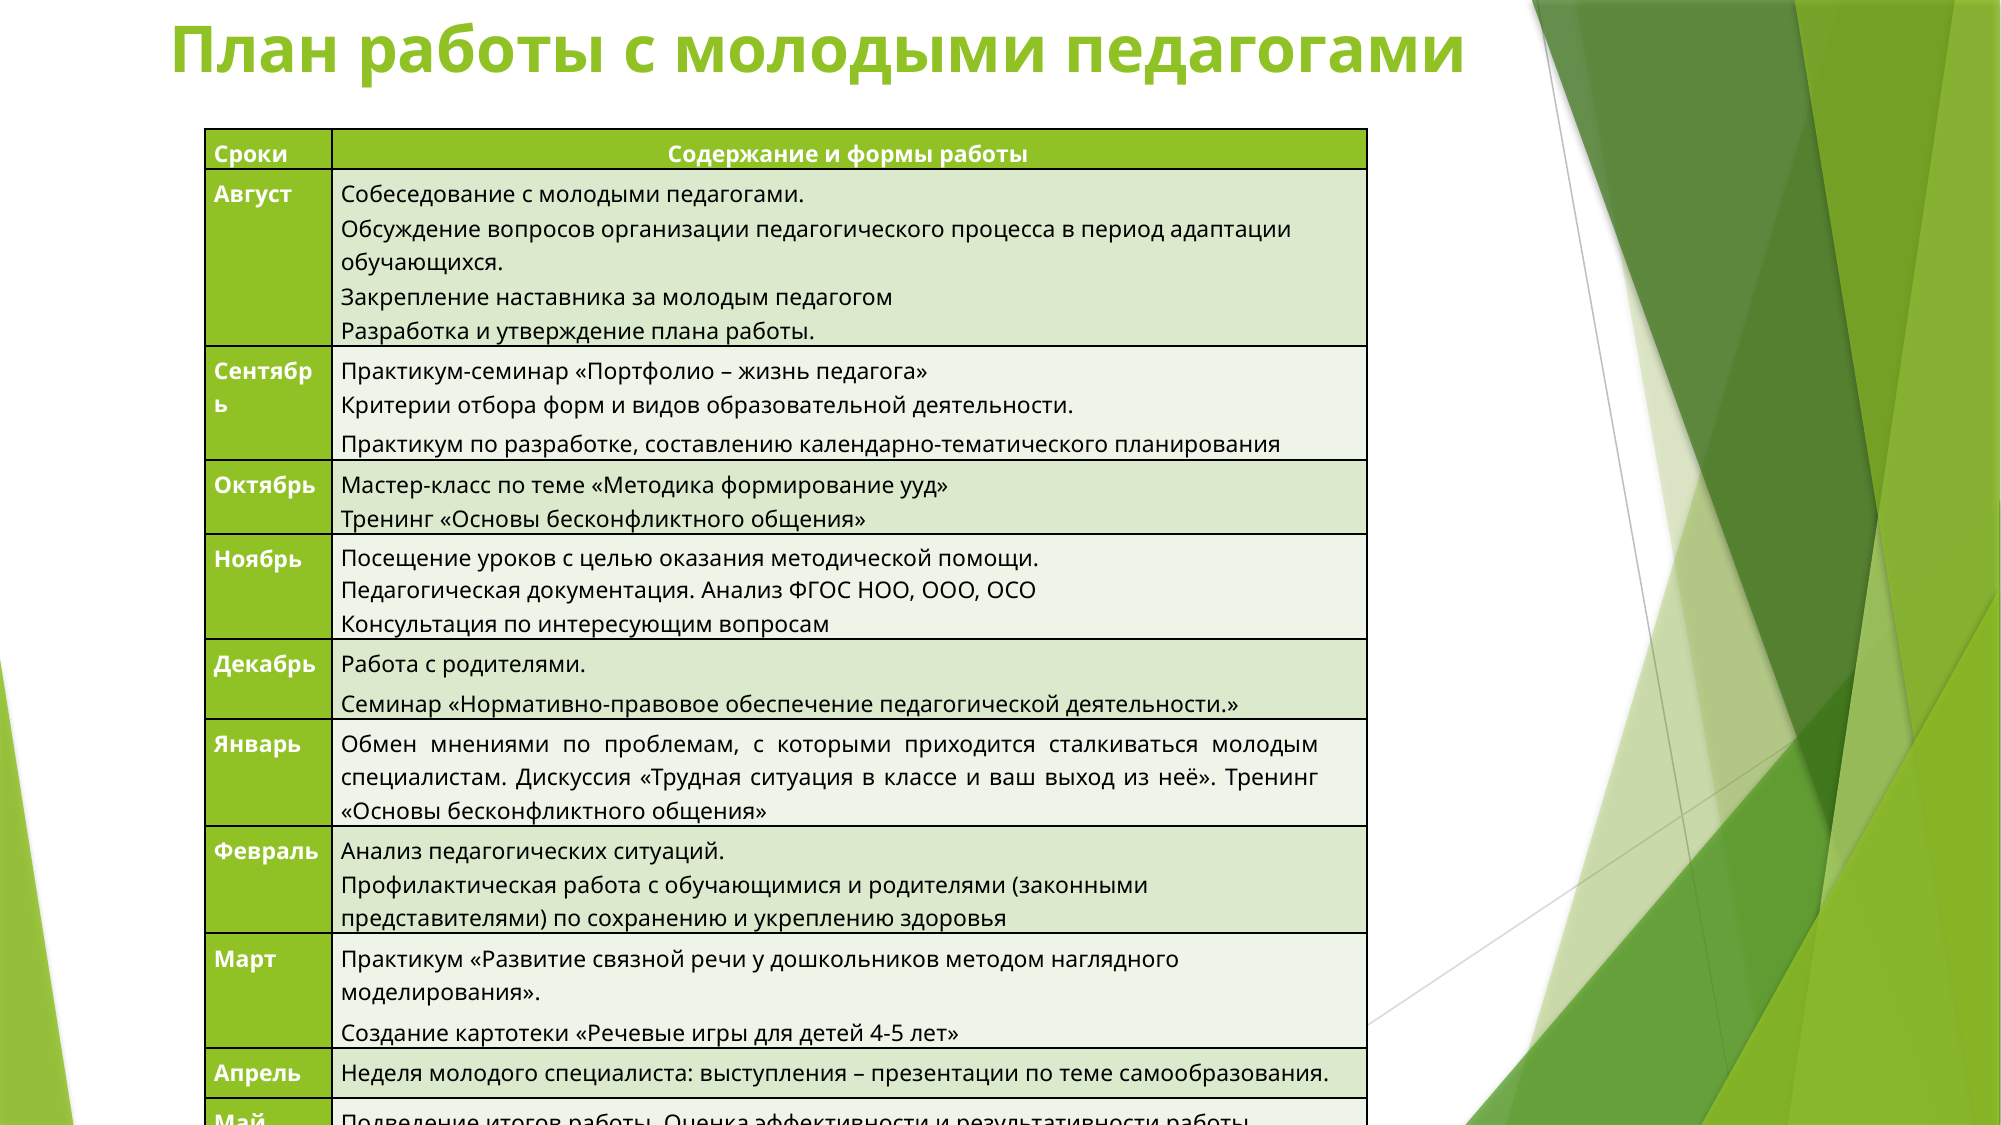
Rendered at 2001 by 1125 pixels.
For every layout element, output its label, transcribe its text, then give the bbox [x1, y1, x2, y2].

table_cell Собеседование с молодыми педагогами. Обсуждение вопросов организации педагогического процесса в период адаптации обучающихся. Закрепление наставника за молодым педагогом Разработка и утверждение плана работы. [333, 170, 1366, 345]
table_header Содержание и формы работы [333, 130, 1366, 168]
table_cell Март [206, 934, 331, 1047]
table_cell Практикум «Развитие связной речи у дошкольников методом наглядного моделирования». Создание картотеки «Речевые игры для детей 4-5 лет» [333, 934, 1366, 1047]
table_cell Обмен мнениями по проблемам, с которыми приходится сталкиваться молодым специалистам. Дискуссия «Трудная ситуация в классе и ваш выход из неё». Тренинг «Основы бесконфликтного общения» [333, 720, 1366, 825]
table_cell Посещение уроков с целью оказания методической помощи. Педагогическая документация. Анализ ФГОС НОО, ООО, ОСО Консультация по интересующим вопросам [333, 535, 1366, 638]
table_cell Декабрь [206, 640, 331, 718]
table_cell Практикум-семинар «Портфолио – жизнь педагога» Критерии отбора форм и видов образовательной деятельности. Практикум по разработке, составлению календарно-тематического планирования [333, 347, 1366, 459]
table_cell Август [206, 170, 331, 345]
table_cell Январь [206, 720, 331, 825]
table_cell Анализ педагогических ситуаций. Профилактическая работа с обучающимися и родителями (законными представителями) по сохранению и укреплению здоровья [333, 827, 1366, 932]
table_cell Ноябрь [206, 535, 331, 638]
table_cell Сентябрь [206, 347, 331, 459]
title План работы с молодыми педагогами [113, 0, 1524, 217]
table_cell Подведение итогов работы. Оценка эффективности и результативности работы. Планирование работы в летний оздоровительный период. Тренинг «Основы бесконфликтного общения» [333, 1099, 1366, 1125]
table_cell Апрель [206, 1049, 331, 1097]
table_header Сроки [206, 130, 331, 168]
table_cell Февраль [206, 827, 331, 932]
table_cell Работа с родителями. Семинар «Нормативно-правовое обеспечение педагогической деятельности.» [333, 640, 1366, 718]
table_cell Октябрь [206, 461, 331, 533]
table_cell Май [206, 1099, 331, 1125]
table_cell Неделя молодого специалиста: выступления – презентации по теме самообразования. [333, 1049, 1366, 1097]
table_cell Мастер-класс по теме «Методика формирование ууд» Тренинг «Основы бесконфликтного общения» [333, 461, 1366, 533]
